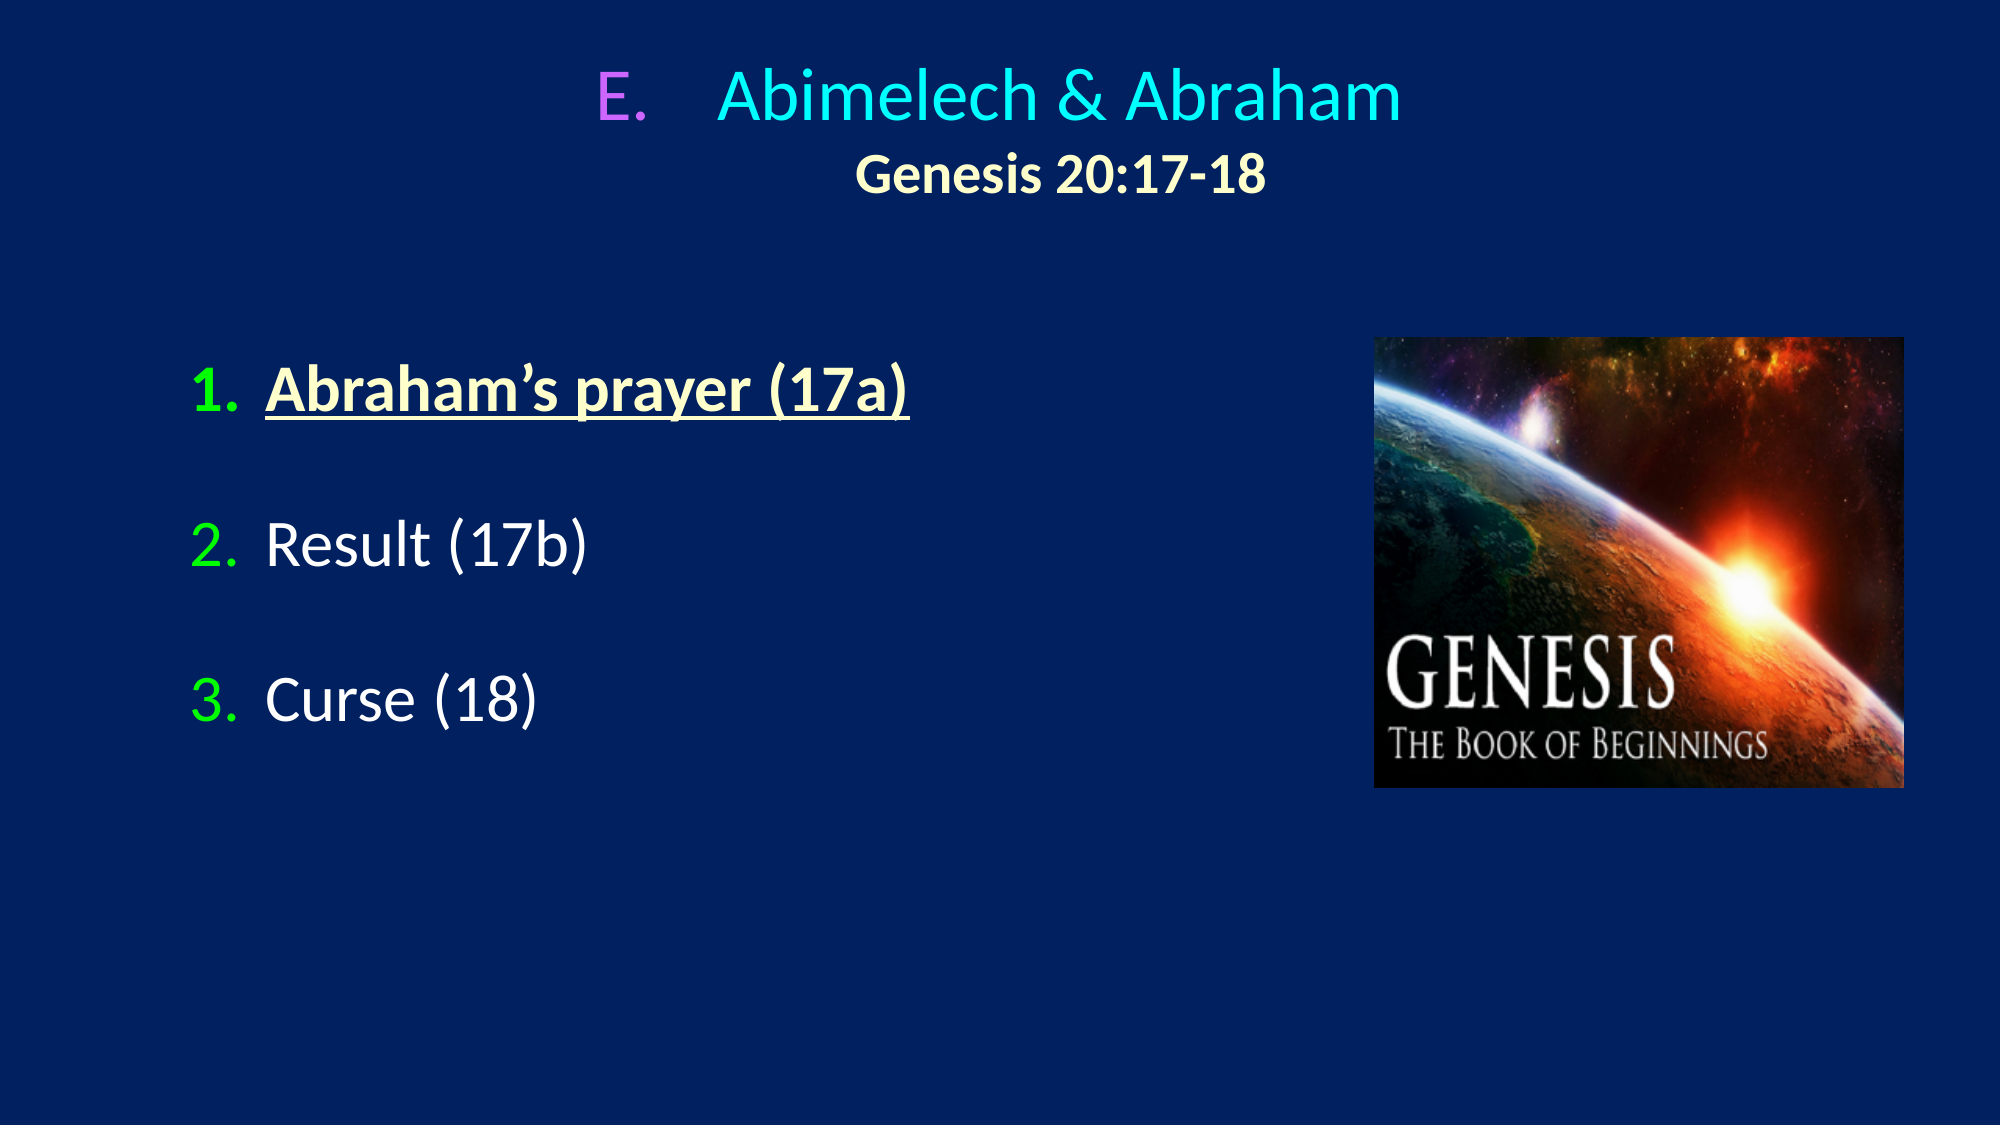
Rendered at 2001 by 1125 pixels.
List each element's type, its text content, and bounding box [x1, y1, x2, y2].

text_box Abimelech & Abraham Genesis 20:17-18 [511, 49, 1489, 200]
picture [1374, 337, 1905, 788]
list Abraham’s prayer (17a) Result (17b) Curse (18) [174, 337, 1372, 788]
